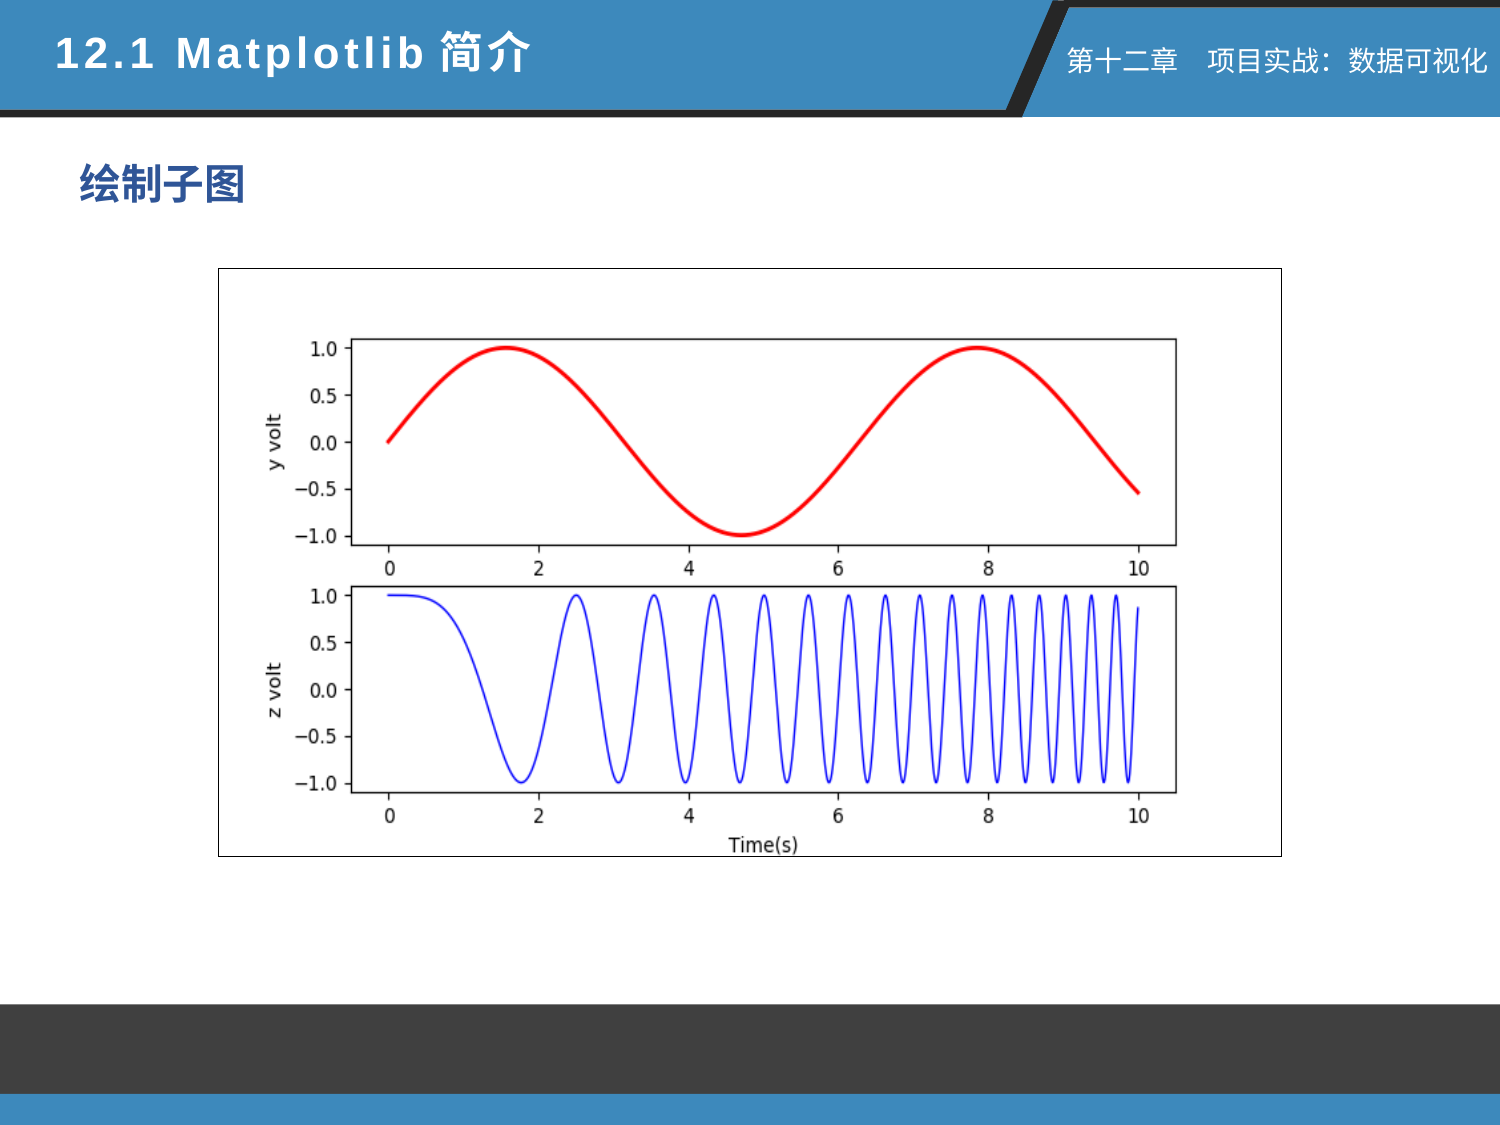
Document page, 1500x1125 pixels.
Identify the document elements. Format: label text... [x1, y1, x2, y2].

picture [218, 268, 1282, 857]
list 绘制子图 [64, 155, 1229, 245]
text_box 12.1 Matplotlib简介 [40, 17, 628, 85]
text_box 第十二章 项目实战：数据可视化 [1031, 35, 1500, 85]
